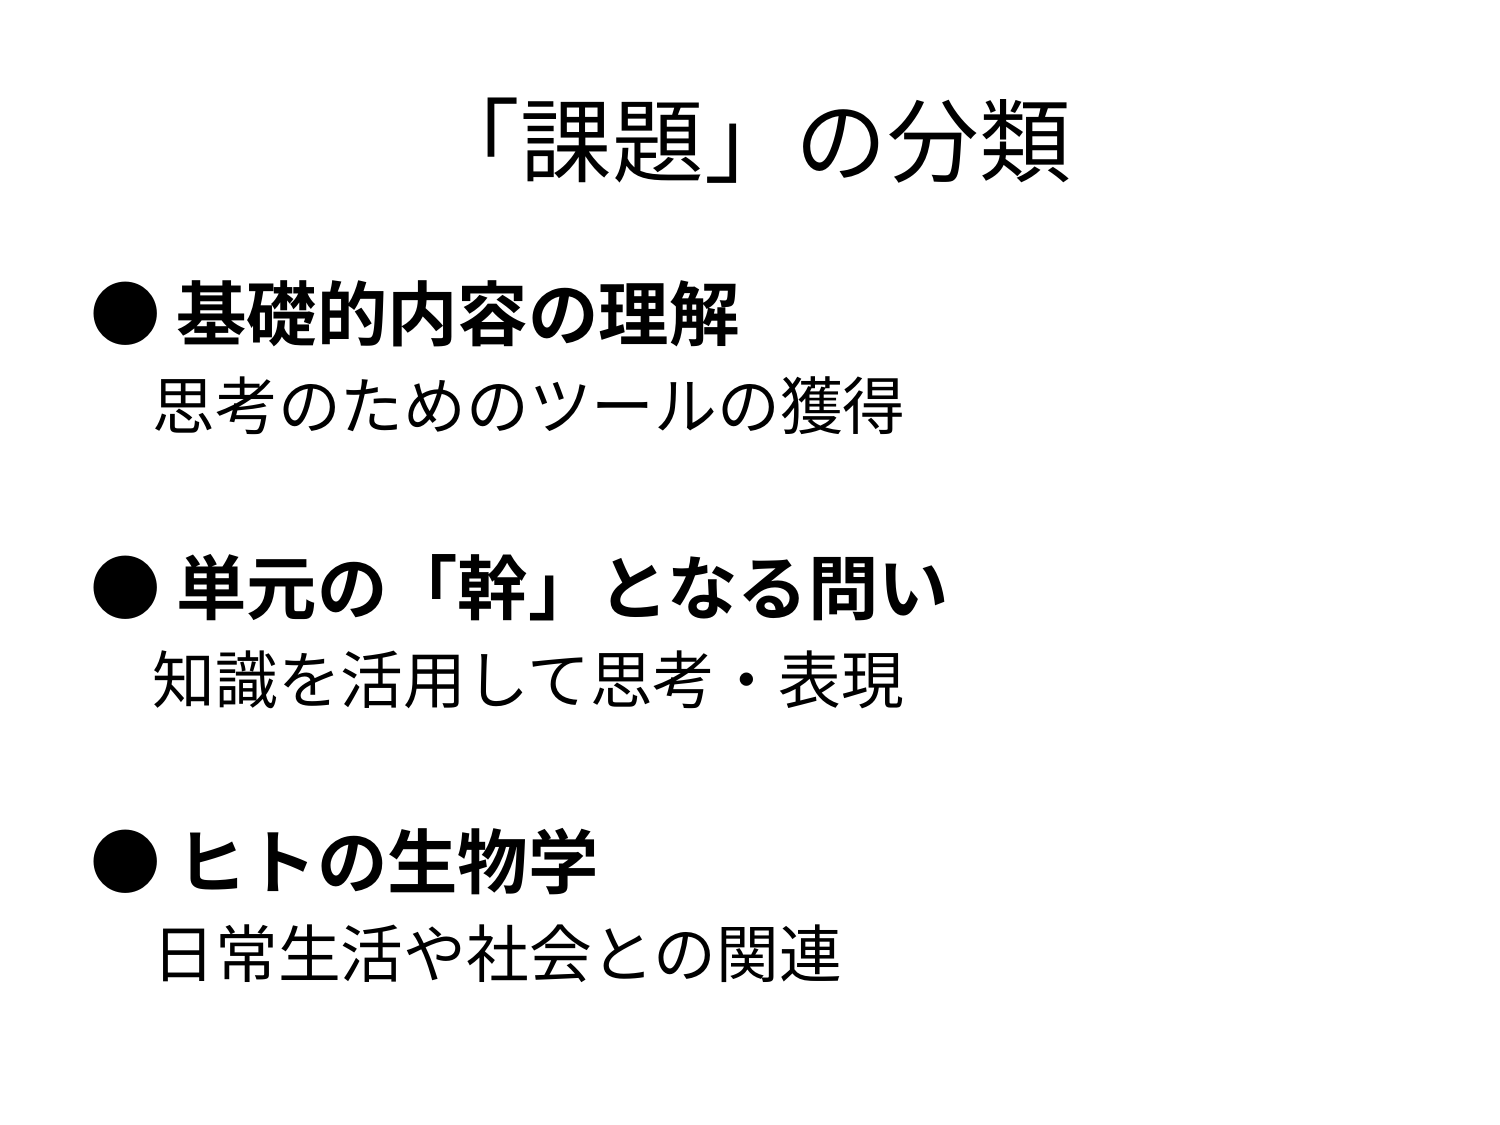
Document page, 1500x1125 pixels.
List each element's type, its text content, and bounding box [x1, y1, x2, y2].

list ●基礎的内容の理解 思考のためのツールの獲得 ●単元の「幹」となる問い 知識を活用して思考・表現 ●ヒトの生物学 日常生活や社会との関連 [75, 262, 1425, 1005]
title 「課題」の分類 [75, 45, 1425, 233]
